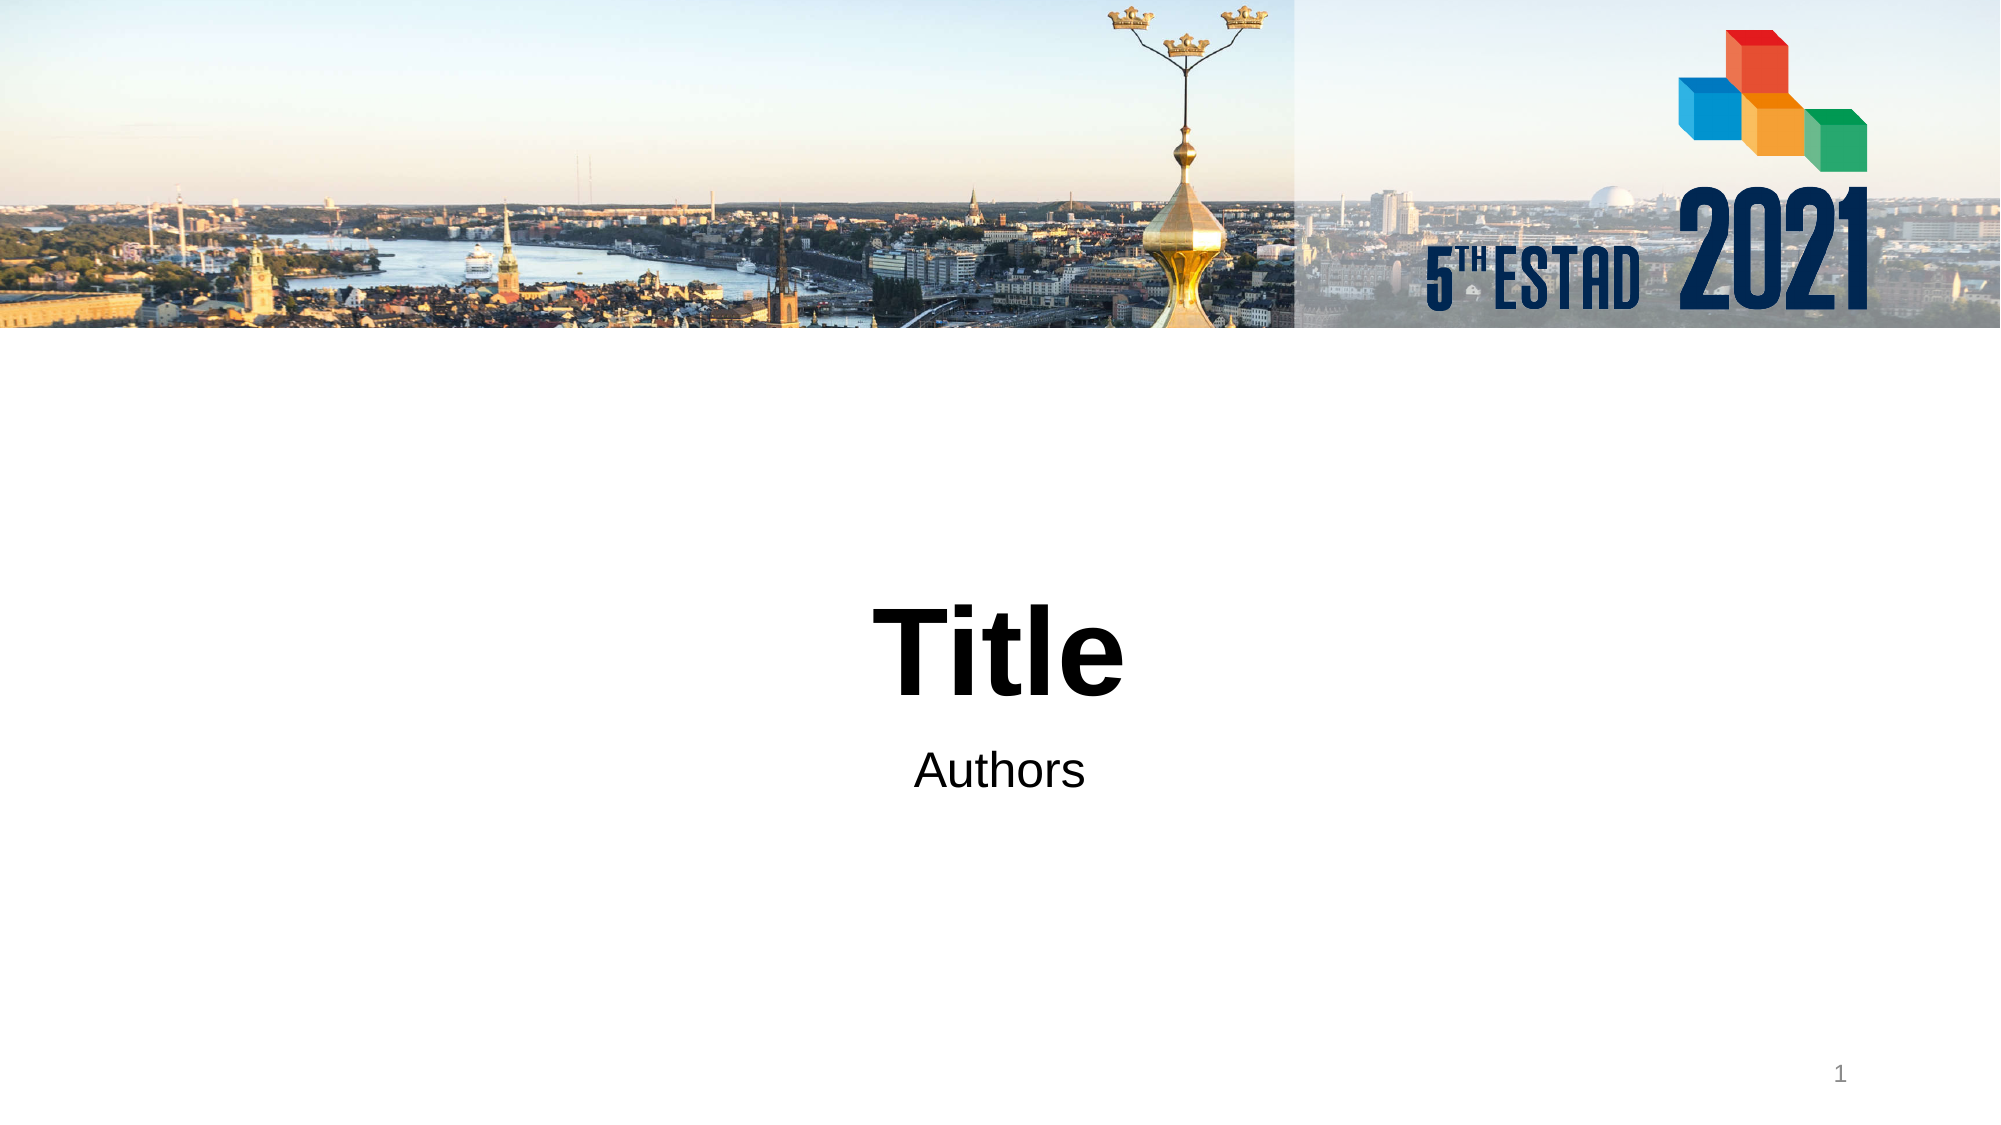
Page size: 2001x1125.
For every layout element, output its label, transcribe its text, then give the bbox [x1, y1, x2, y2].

subtitle Authors [249, 736, 1750, 1009]
picture [0, 0, 1294, 328]
title Title [249, 379, 1750, 730]
picture [1418, 22, 1876, 318]
slide_number 1 [1412, 1042, 1863, 1103]
